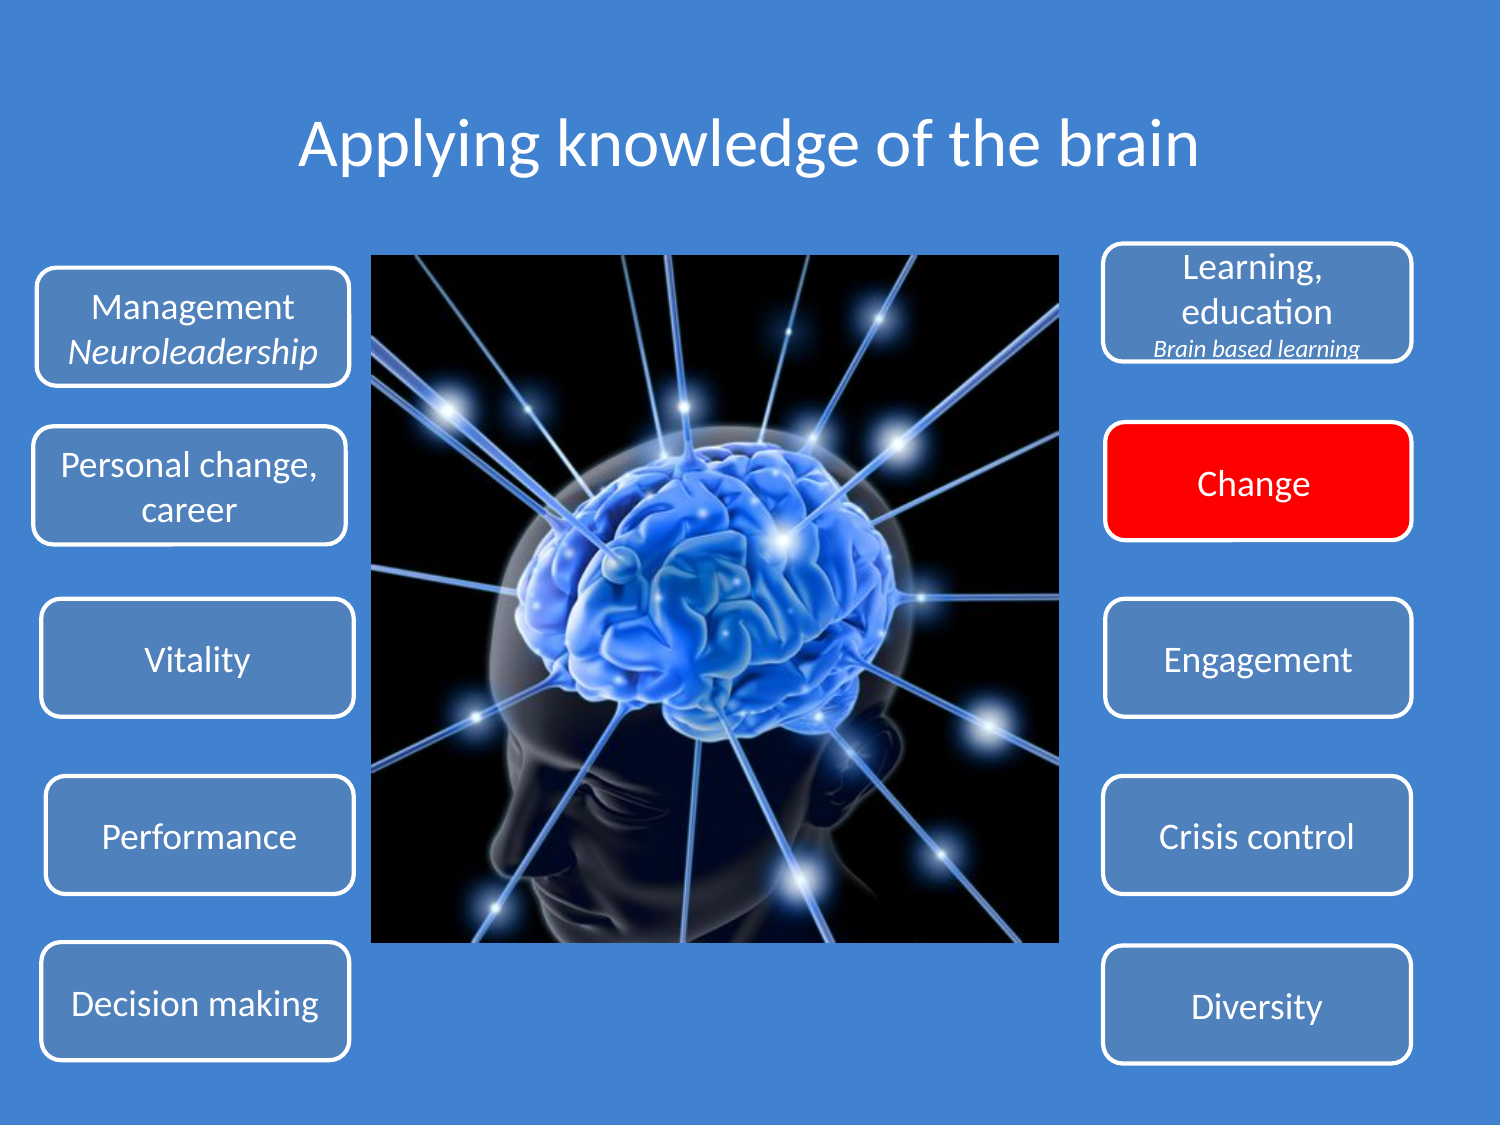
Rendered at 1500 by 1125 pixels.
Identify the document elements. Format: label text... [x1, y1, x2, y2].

text_box Diversity [1100, 943, 1414, 1066]
text_box Learning, education Brain based learning [1100, 241, 1414, 364]
text_box Performance [43, 773, 356, 897]
text_box Crisis control [1100, 773, 1414, 897]
text_box Change [1103, 419, 1414, 543]
text_box Decision making [39, 940, 352, 1063]
text_box Management Neuroleadership [34, 265, 352, 388]
title Applying knowledge of the brain [75, 45, 1425, 233]
text_box Vitality [39, 596, 356, 719]
text_box Engagement [1103, 596, 1414, 719]
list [371, 255, 1059, 943]
text_box Personal change, career [31, 424, 348, 547]
